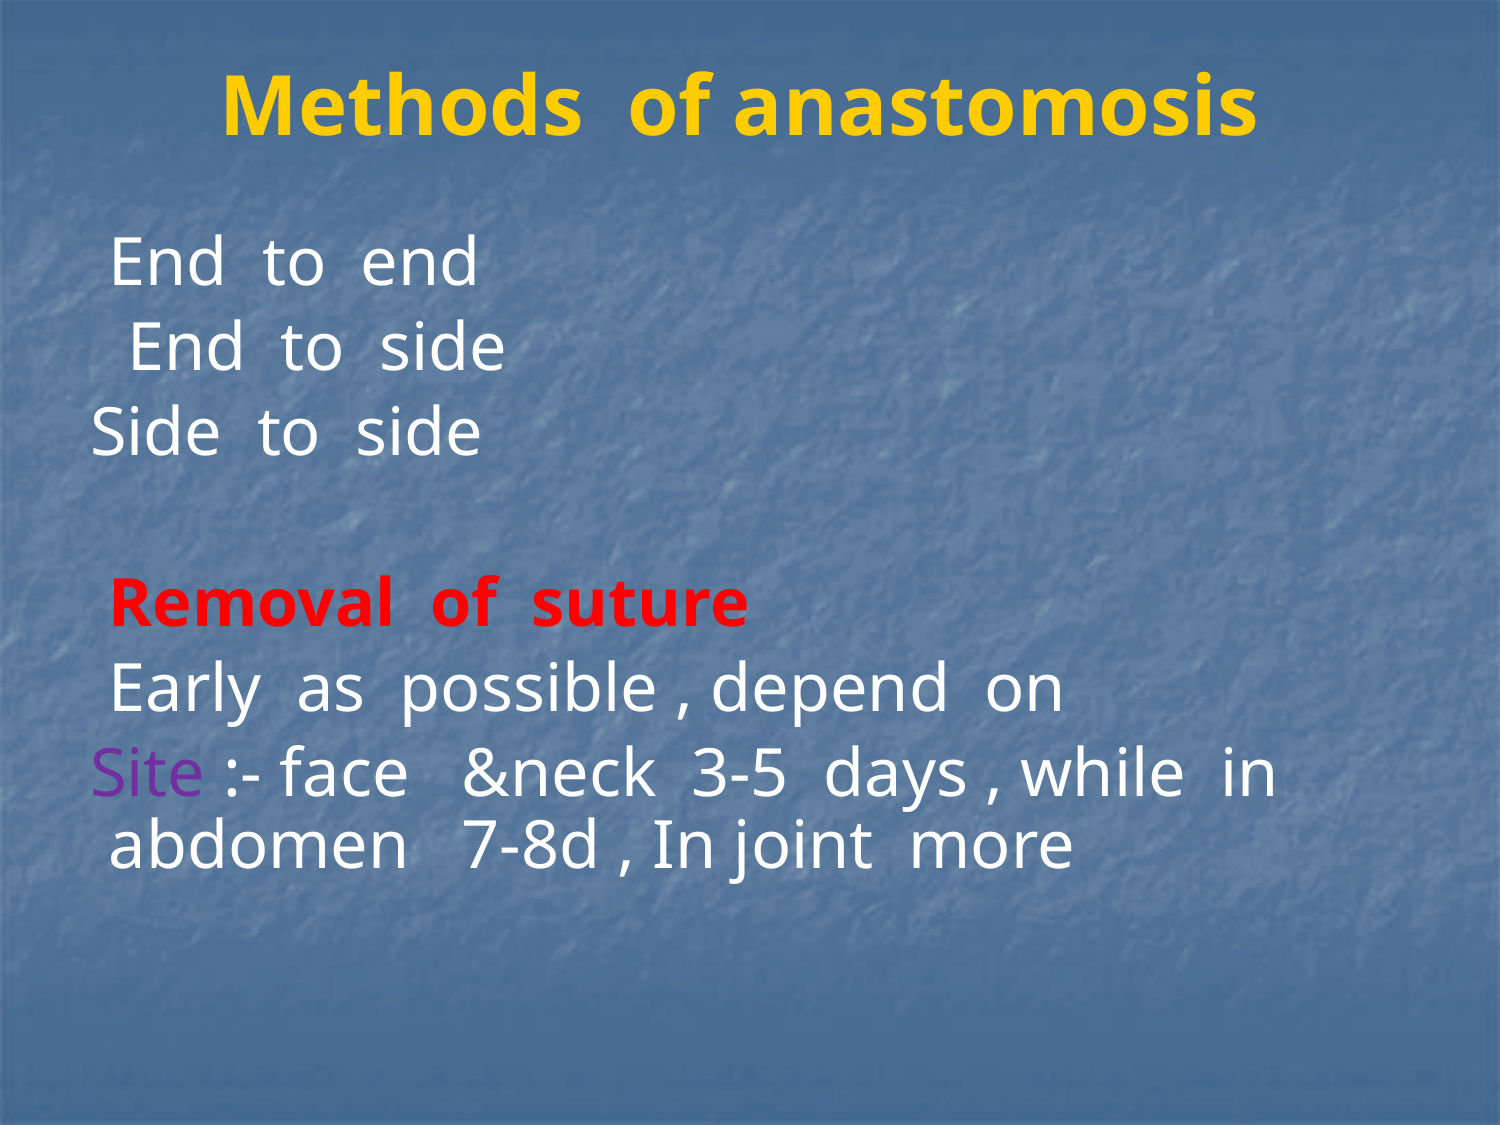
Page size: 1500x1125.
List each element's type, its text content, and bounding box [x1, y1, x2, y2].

list End to end End to side Side to side Removal of suture Early as possible , depend on Site :- face &neck 3-5 days , while in abdomen 7-8d , In joint more [75, 220, 1425, 1000]
title Methods of anastomosis [64, 42, 1415, 161]
